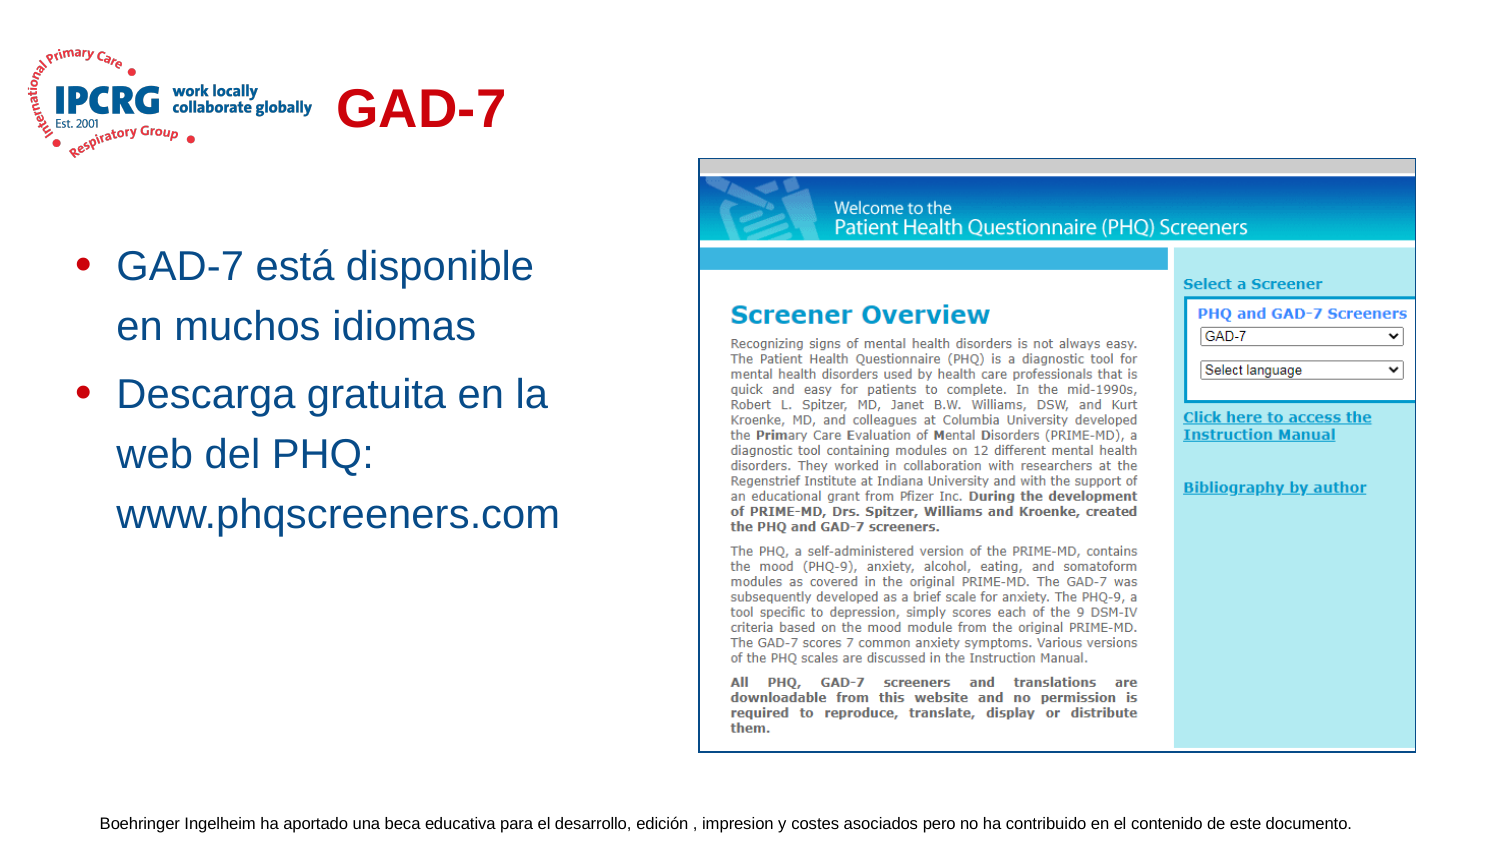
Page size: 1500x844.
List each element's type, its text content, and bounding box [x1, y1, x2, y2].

picture [893, 205, 903, 213]
picture [941, 205, 951, 212]
picture [27, 49, 312, 158]
picture [699, 159, 1415, 752]
title GAD-7 [321, 65, 1500, 160]
list GAD-7 está disponible en muchos idiomas Descarga gratuita en la web del PHQ: www.phqscreeners.com [58, 221, 606, 653]
picture [1188, 300, 1415, 399]
